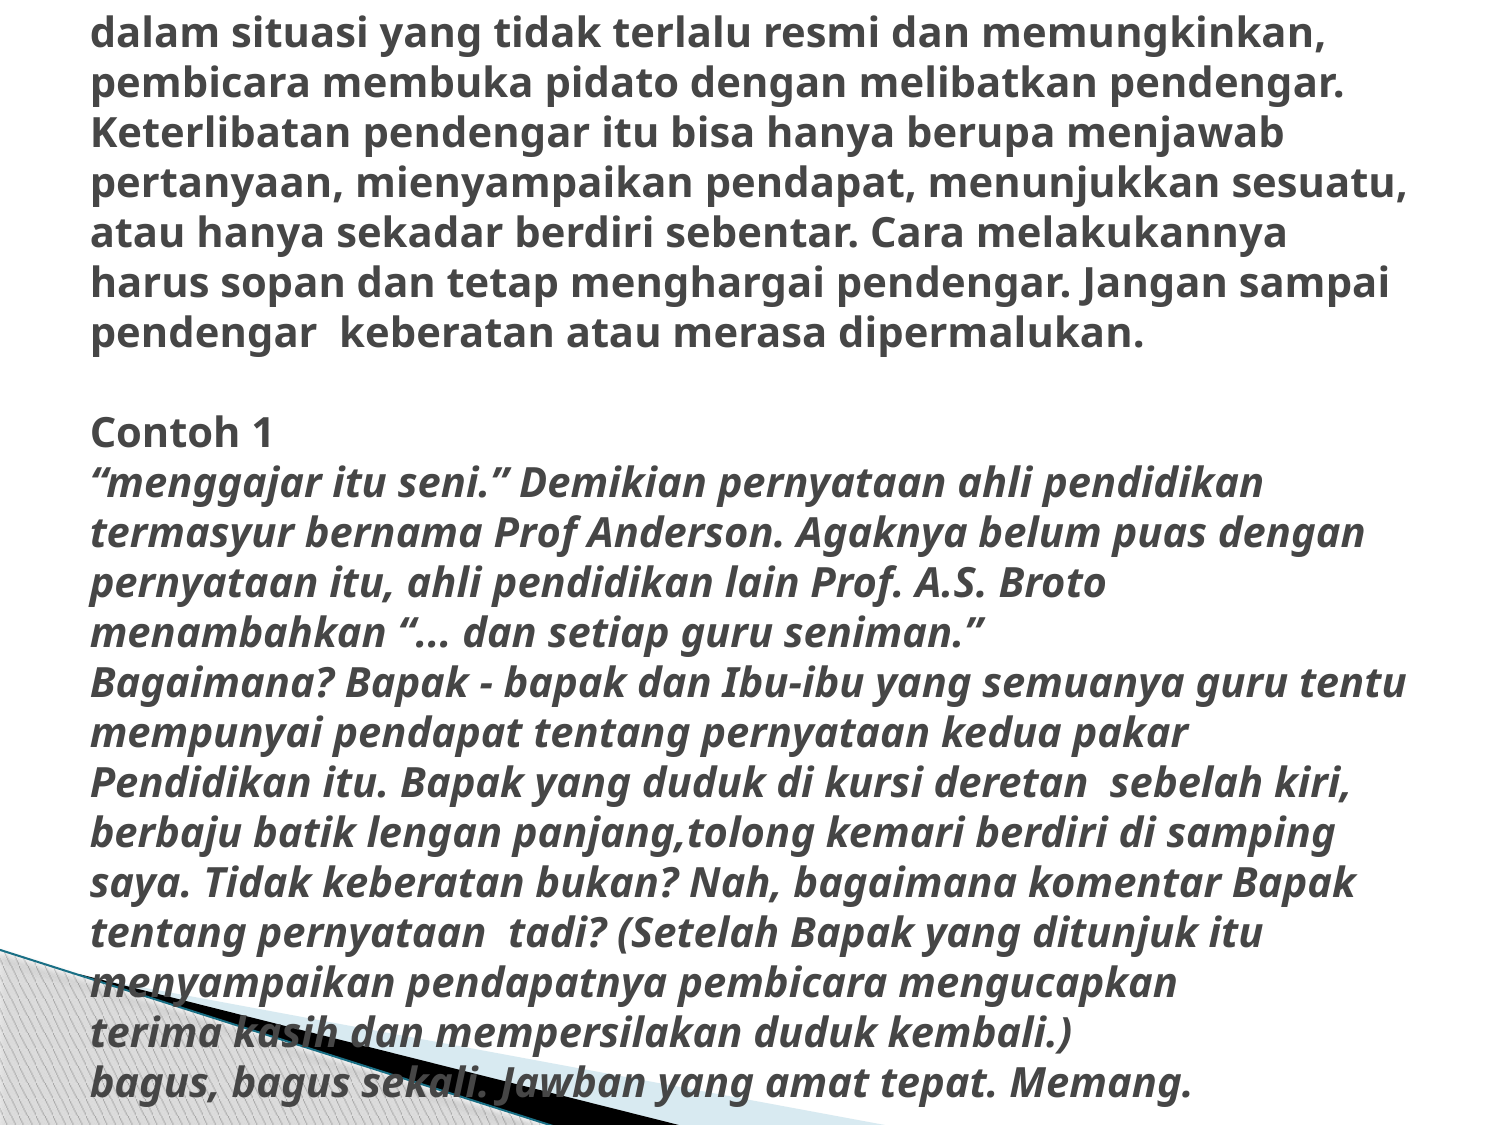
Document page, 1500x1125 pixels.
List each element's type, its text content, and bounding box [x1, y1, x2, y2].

title melibatkan Peserta dalam situasi yang tidak terlalu resmi dan memungkinkan, pembicara membuka pidato dengan melibatkan pendengar. Keterlibatan pendengar itu bisa hanya berupa menjawab pertanyaan, mienyampaikan pendapat, menunjukkan sesuatu, atau hanya sekadar berdiri sebentar. Cara melakukannya harus sopan dan tetap menghargai pendengar. Jangan sampai pendengar keberatan atau merasa dipermalukan. Contoh 1 “menggajar itu seni.” Demikian pernyataan ahli pendidikan termasyur bernama Prof Anderson. Agaknya belum puas dengan pernyataan itu, ahli pendidikan lain Prof. A.S. Broto menambahkan “... dan setiap guru seniman.” Bagaimana? Bapak - bapak dan Ibu-ibu yang semuanya guru tentu mempunyai pendapat tentang pernyataan kedua pakar Pendidikan itu. Bapak yang duduk di kursi deretan sebelah kiri, berbaju batik lengan panjang,tolong kemari berdiri di samping saya. Tidak keberatan bukan? Nah, bagaimana komentar Bapak tentang pernyataan tadi? (Setelah Bapak yang ditunjuk itu menyampaikan pendapatnya pembicara mengucapkan terima kasih dan mempersilakan duduk kembali.) bagus, bagus sekali. Jawban yang amat tepat. Memang. [75, 45, 1425, 1067]
